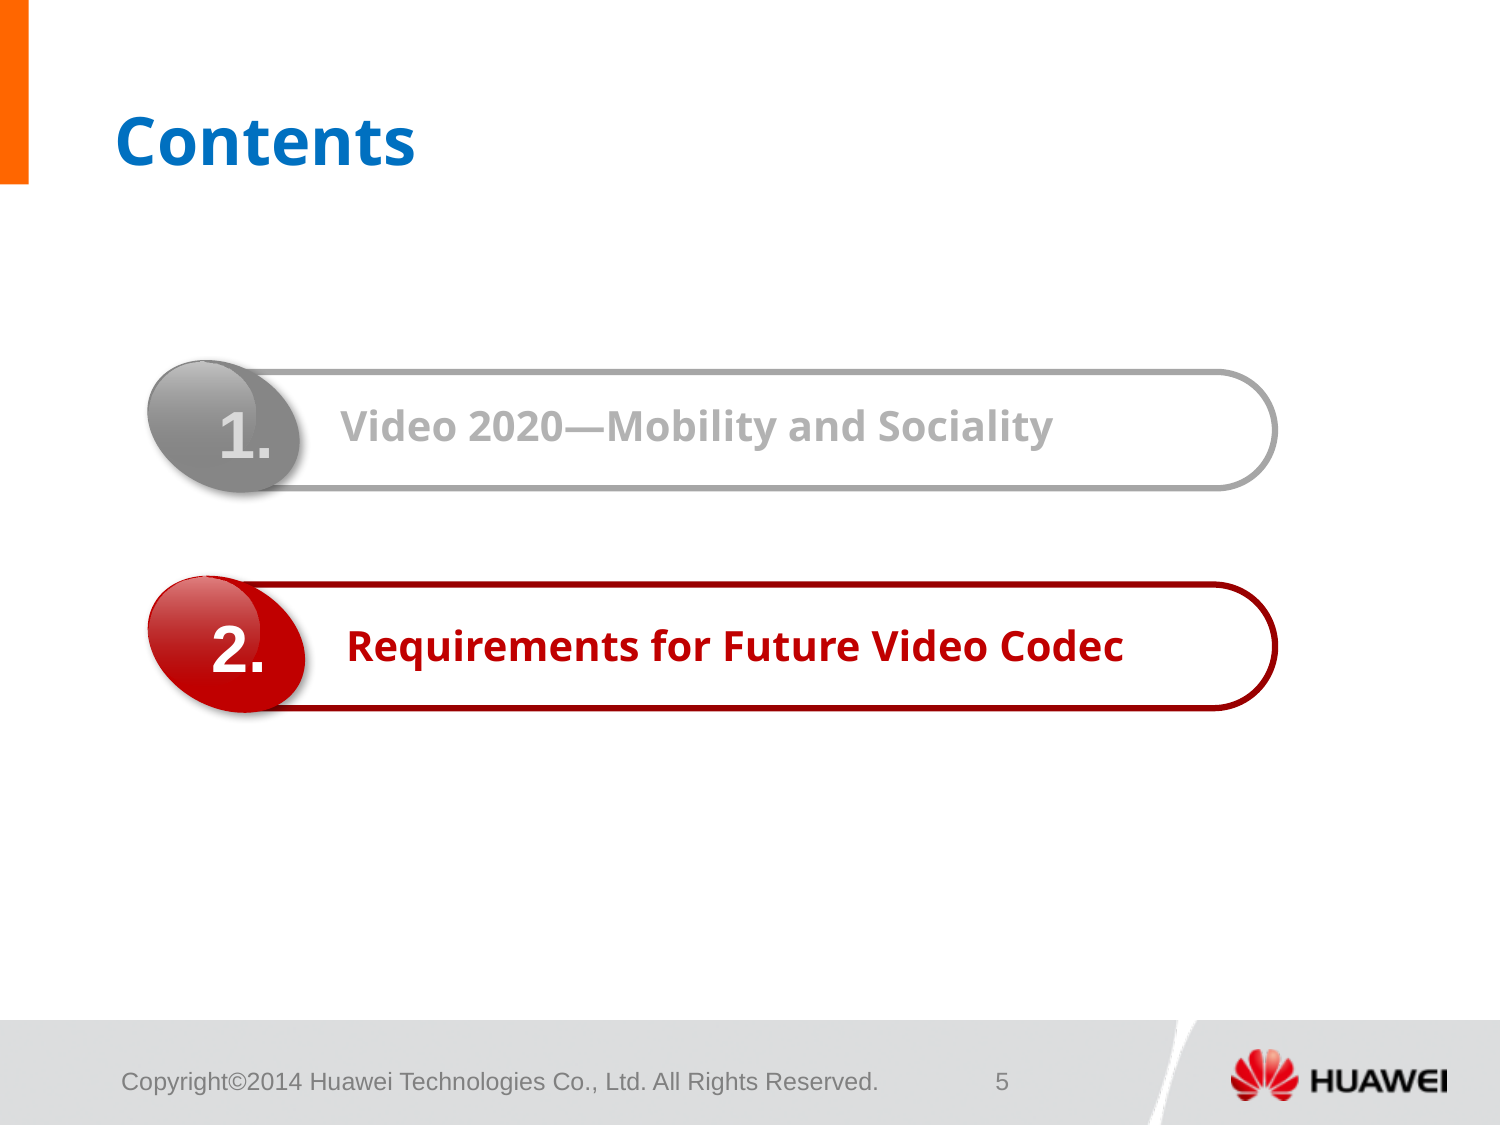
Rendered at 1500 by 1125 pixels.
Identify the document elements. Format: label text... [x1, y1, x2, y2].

text_box [308, 371, 1260, 489]
text_box Requirements for Future Video Codec [331, 612, 1289, 727]
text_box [143, 576, 310, 708]
text_box [313, 584, 1265, 709]
text_box Video 2020—Mobility and Sociality [325, 391, 1284, 507]
picture [0, 1020, 1500, 1125]
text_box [142, 360, 304, 488]
title Contents [99, 45, 1447, 233]
